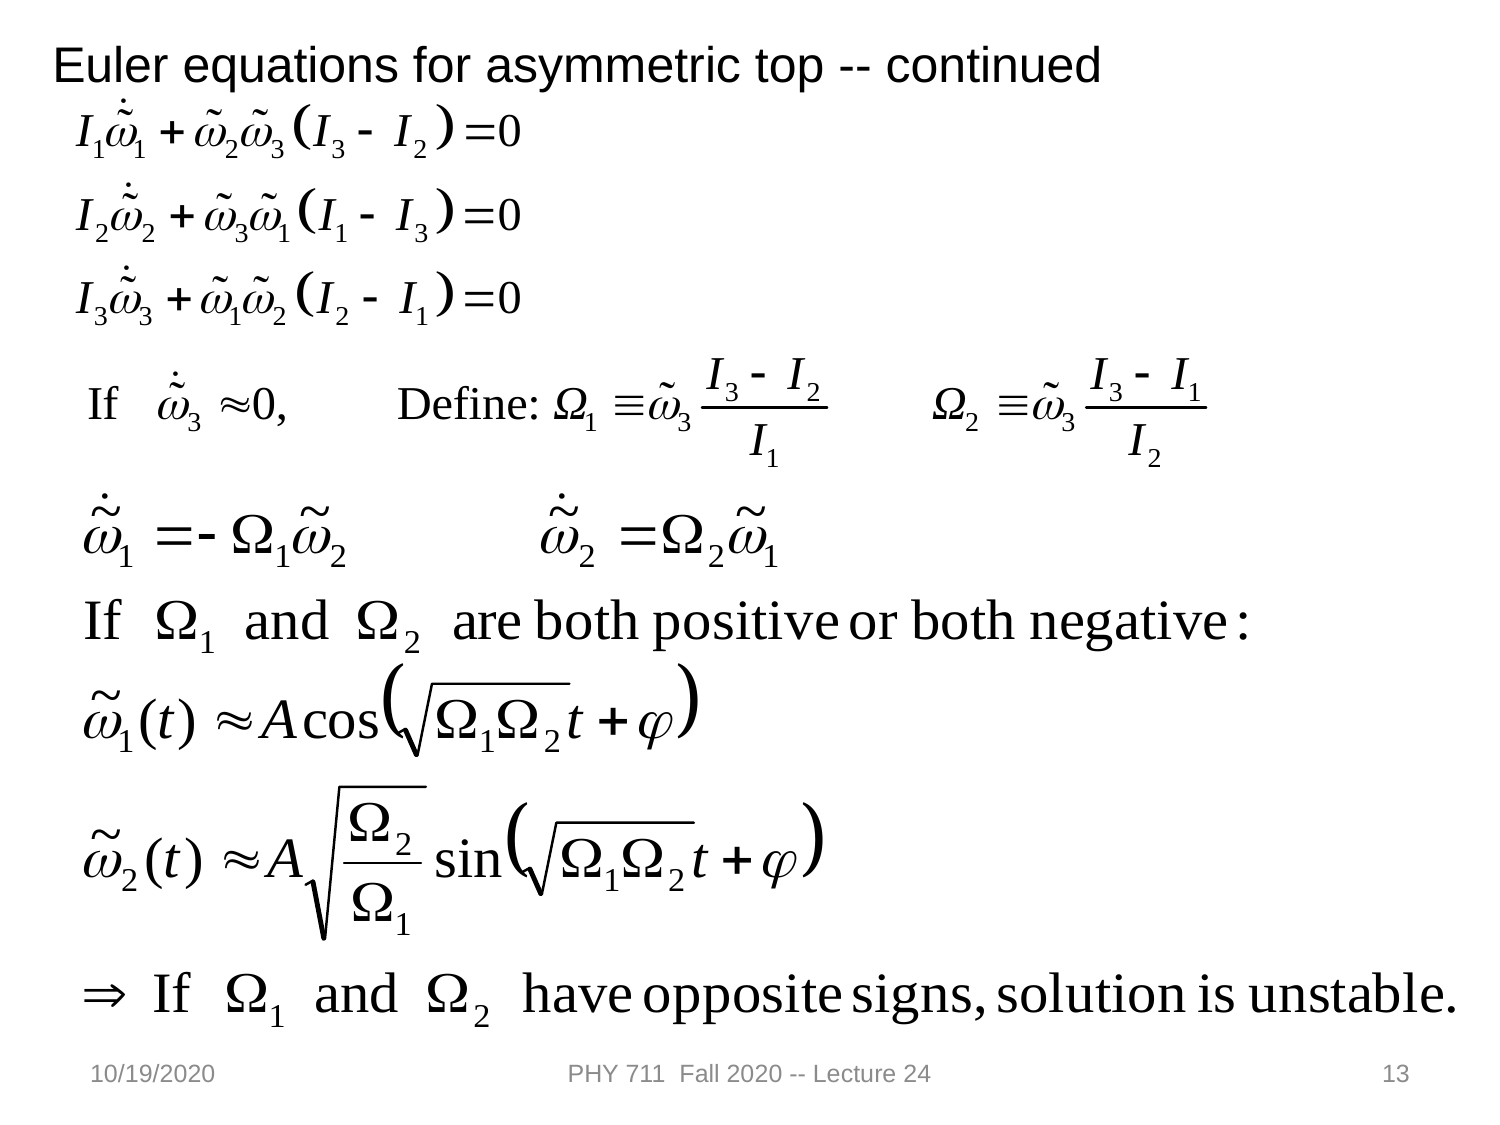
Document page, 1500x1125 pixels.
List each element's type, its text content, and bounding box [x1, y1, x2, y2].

footer PHY 711 Fall 2020 -- Lecture 24 [512, 1046, 988, 1103]
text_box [69, 95, 1213, 476]
slide_number 13 [1074, 1046, 1425, 1103]
text_box Euler equations for asymmetric top -- continued [37, 24, 1475, 100]
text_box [73, 485, 1463, 1038]
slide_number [75, 1046, 425, 1103]
